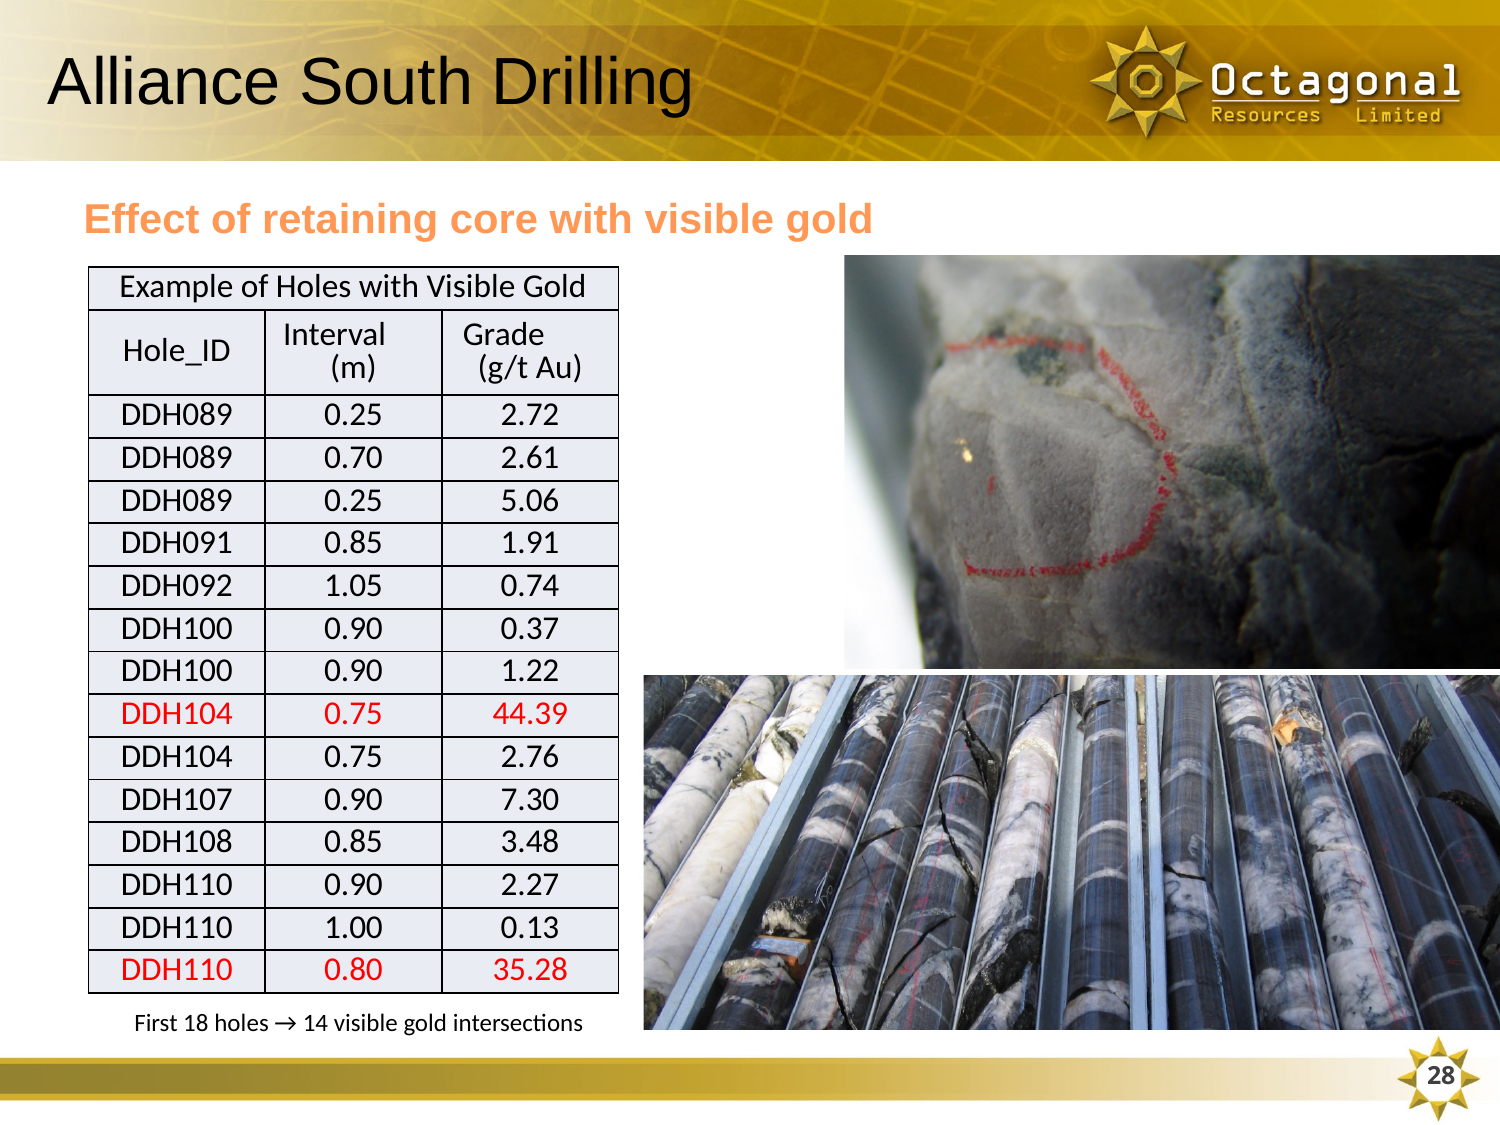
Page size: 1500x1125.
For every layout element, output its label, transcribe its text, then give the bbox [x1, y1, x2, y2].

table_cell DDH110 [89, 866, 264, 907]
table_cell 1.05 [266, 567, 441, 608]
table_cell 0.75 [266, 738, 441, 779]
table_cell 35.28 [443, 951, 618, 992]
table_cell 0.25 [266, 396, 441, 437]
table_cell DDH092 [89, 567, 264, 608]
table_cell DDH107 [89, 780, 264, 821]
table_cell 0.80 [266, 951, 441, 992]
table_cell 0.85 [266, 823, 441, 864]
table_cell DDH104 [89, 695, 264, 736]
table_cell 0.85 [266, 524, 441, 565]
table_cell DDH089 [89, 396, 264, 437]
table_cell 3.48 [443, 823, 618, 864]
table_cell 2.72 [443, 396, 618, 437]
table_cell 0.90 [266, 866, 441, 907]
table_cell 0.70 [266, 439, 441, 480]
table_cell 0.25 [266, 482, 441, 522]
picture [0, 0, 1500, 162]
table_cell 0.37 [443, 610, 618, 651]
table_cell Hole_ID [89, 311, 264, 394]
picture [0, 1034, 1500, 1124]
text_box First 18 holes → 14 visible gold intersections [119, 999, 600, 1033]
table_cell 2.76 [443, 738, 618, 779]
table_cell DDH108 [89, 823, 264, 864]
table_cell DDH110 [89, 951, 264, 992]
table_cell DDH091 [89, 524, 264, 565]
picture [643, 675, 1500, 1031]
table_cell 2.27 [443, 866, 618, 907]
table_cell DDH089 [89, 482, 264, 522]
table_cell Interval (m) [266, 311, 441, 394]
table_cell 1.00 [266, 909, 441, 949]
table_cell 0.13 [443, 909, 618, 949]
table_cell DDH110 [89, 909, 264, 949]
table_cell 0.74 [443, 567, 618, 608]
table_cell DDH089 [89, 439, 264, 480]
table_header Example of Holes with Visible Gold [89, 268, 618, 309]
table_cell 1.22 [443, 652, 618, 693]
table_cell DDH100 [89, 652, 264, 693]
table_cell Grade (g/t Au) [443, 311, 618, 394]
table_cell 7.30 [443, 780, 618, 821]
table_cell 5.06 [443, 482, 618, 522]
table_cell DDH104 [89, 738, 264, 779]
table_cell 44.39 [443, 695, 618, 736]
table_cell 0.90 [266, 652, 441, 693]
table_cell 0.90 [266, 780, 441, 821]
table_cell 0.90 [266, 610, 441, 651]
table_cell 0.75 [266, 695, 441, 736]
table_cell 2.61 [443, 439, 618, 480]
text_box Effect of retaining core with visible gold [5, 183, 1377, 249]
table_cell DDH100 [89, 610, 264, 651]
table_cell 1.91 [443, 524, 618, 565]
picture [844, 255, 1500, 670]
